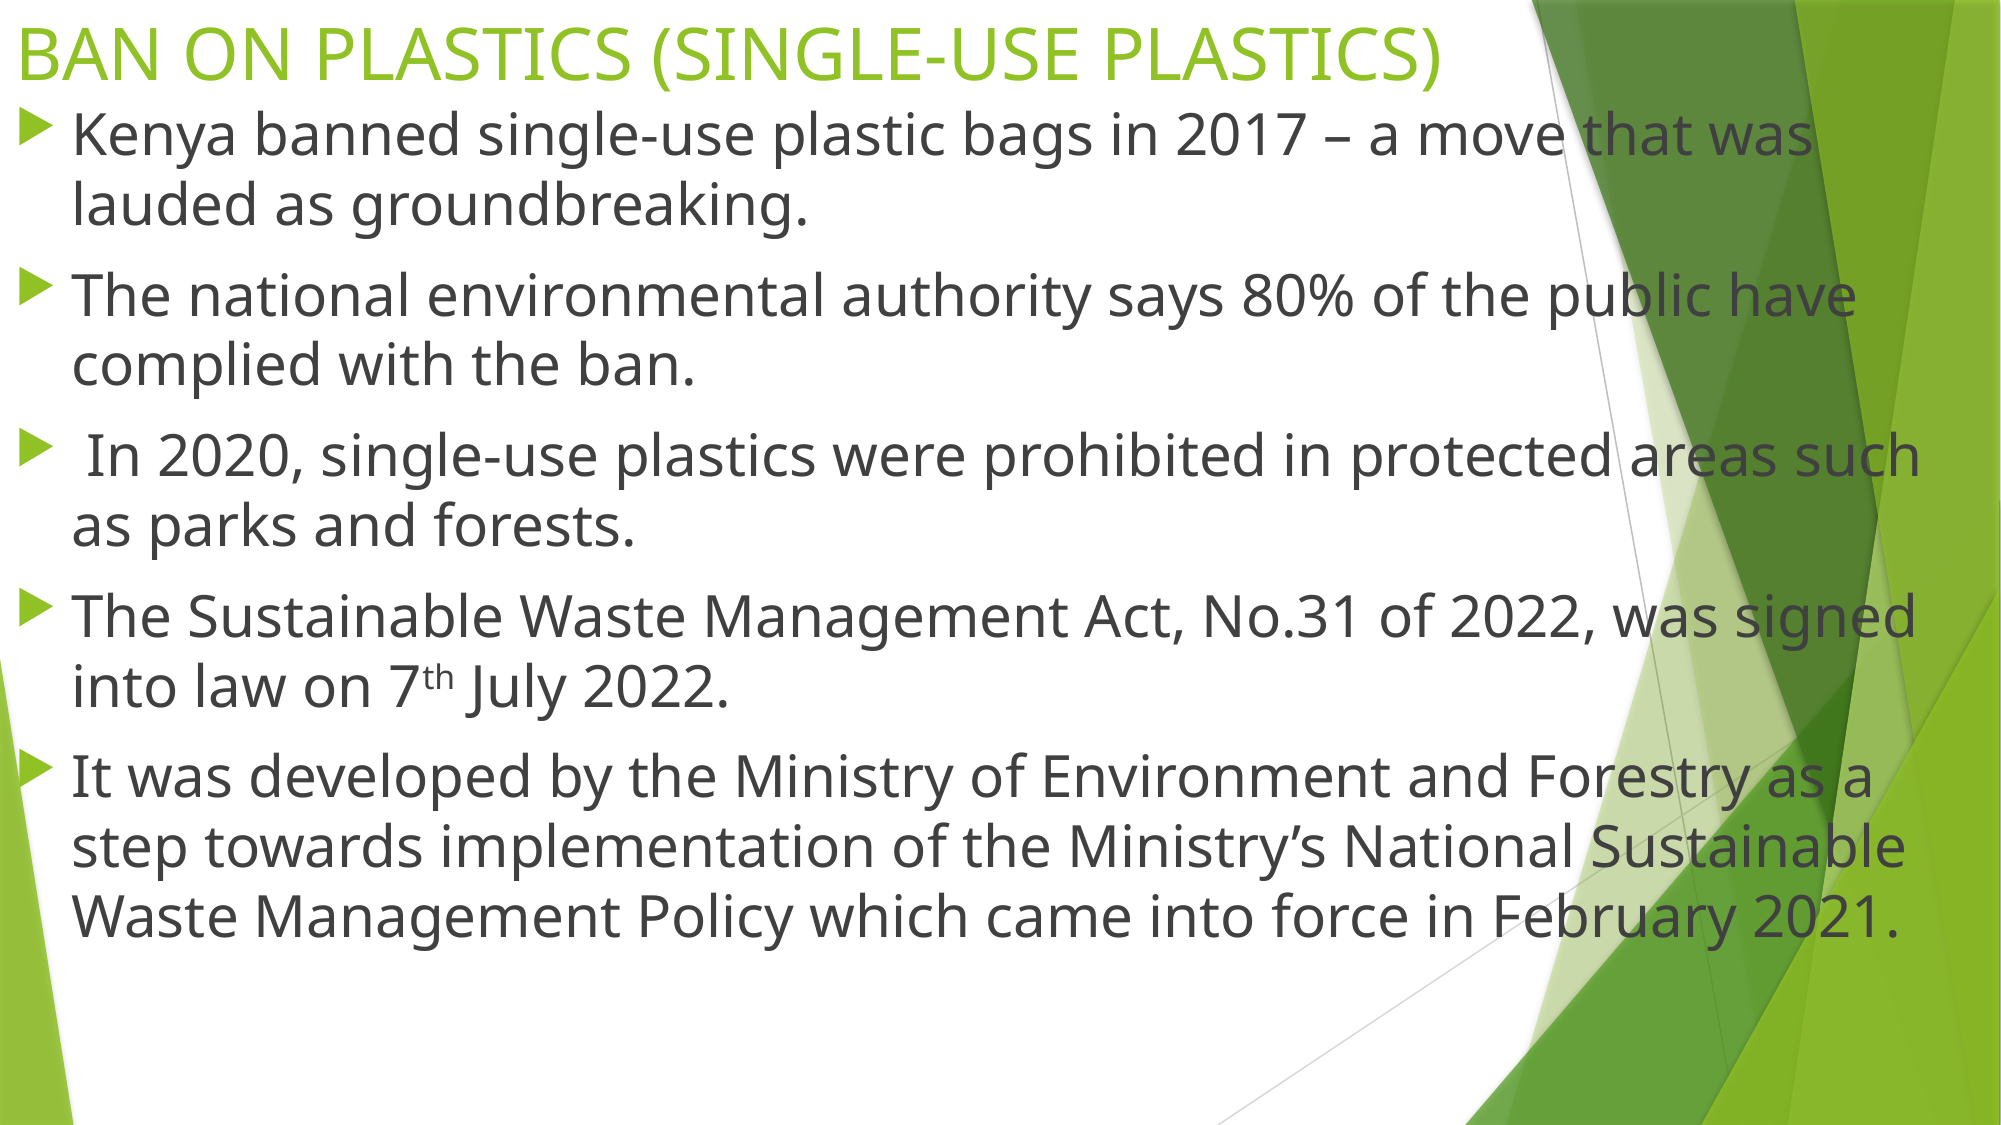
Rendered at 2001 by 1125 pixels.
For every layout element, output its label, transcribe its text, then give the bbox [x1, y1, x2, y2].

list Kenya banned single-use plastic bags in 2017 – a move that was lauded as groundbreaking. The national environmental authority says 80% of the public have complied with the ban. In 2020, single-use plastics were prohibited in protected areas such as parks and forests. The Sustainable Waste Management Act, No.31 of 2022, was signed into law on 7th July 2022. It was developed by the Ministry of Environment and Forestry as a step towards implementation of the Ministry’s National Sustainable Waste Management Policy which came into force in February 2021. [0, 89, 1991, 1125]
title BAN ON PLASTICS (SINGLE-USE PLASTICS) [0, 0, 2000, 103]
